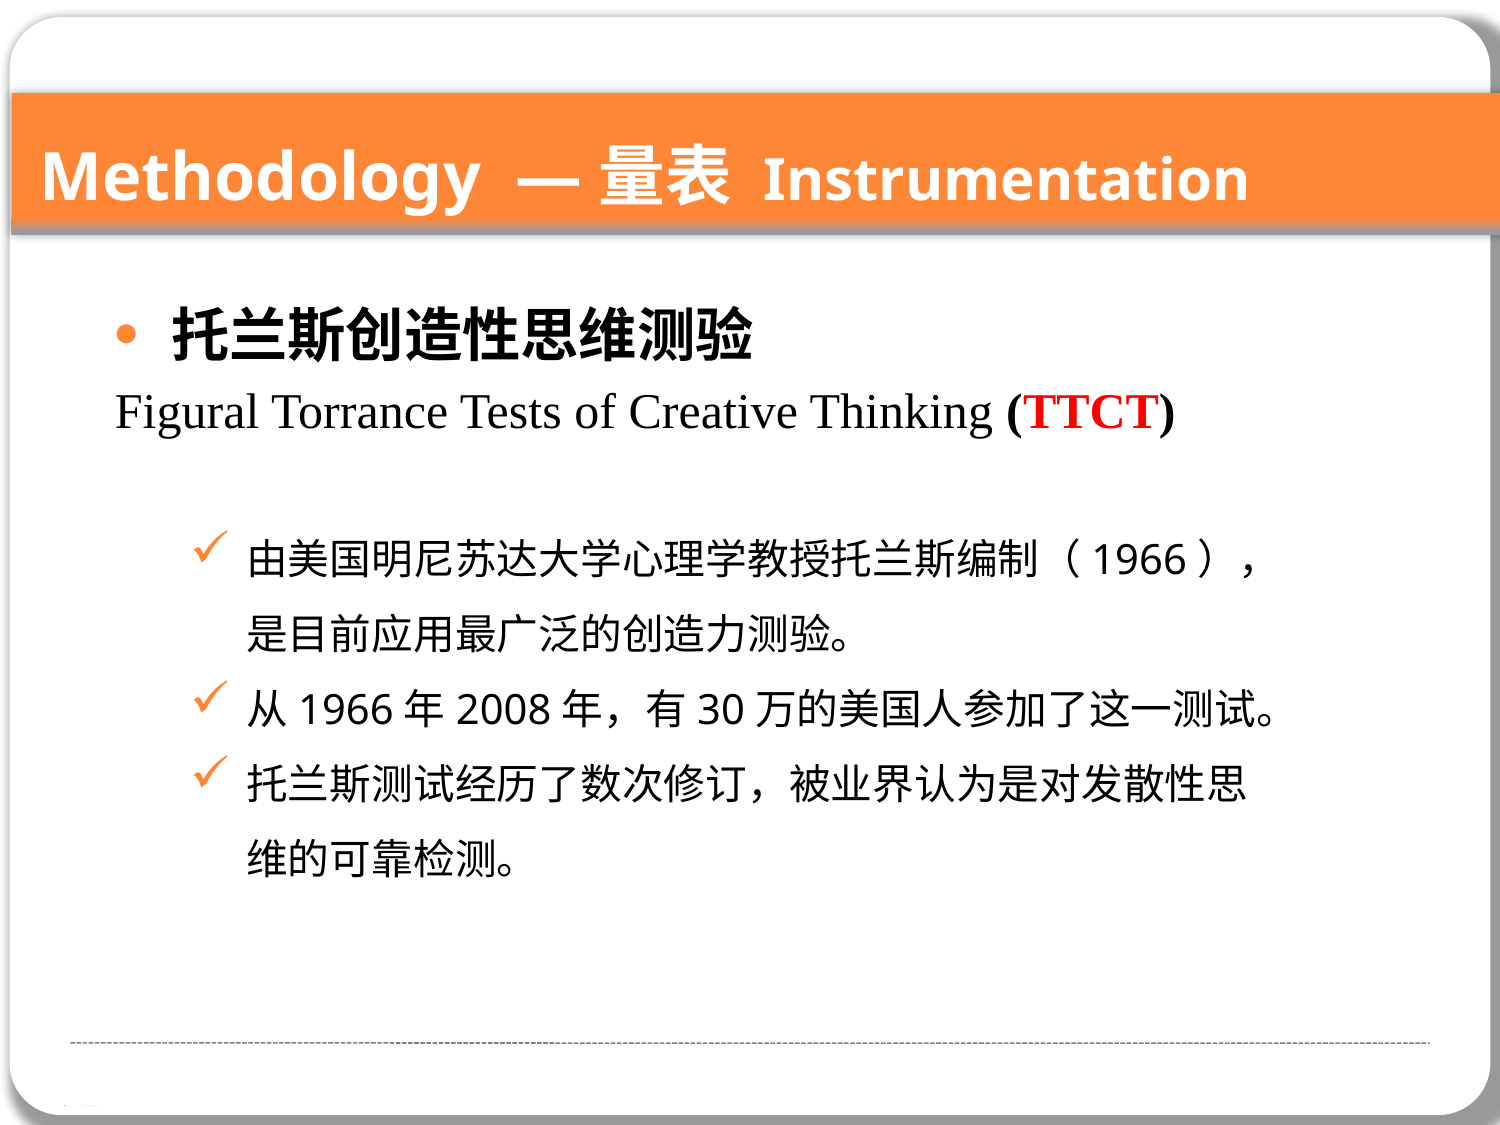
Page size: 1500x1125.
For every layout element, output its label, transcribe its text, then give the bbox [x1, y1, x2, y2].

text_box [64, 208, 869, 1024]
text_box Methodology —量表 Instrumentation [0, 126, 1424, 222]
text_box 托兰斯创造性思维测验 Figural Torrance Tests of Creative Thinking (TTCT) 由美国明尼苏达大学心理学教授托兰斯编制（1966），是目前应用最广泛的创造力测验。 从1966年2008年，有30万的美国人参加了这一测试。 托兰斯测试经历了数次修订，被业界认为是对发散性思维的可靠检测。 [100, 290, 1294, 973]
text_box [10, 92, 1500, 236]
